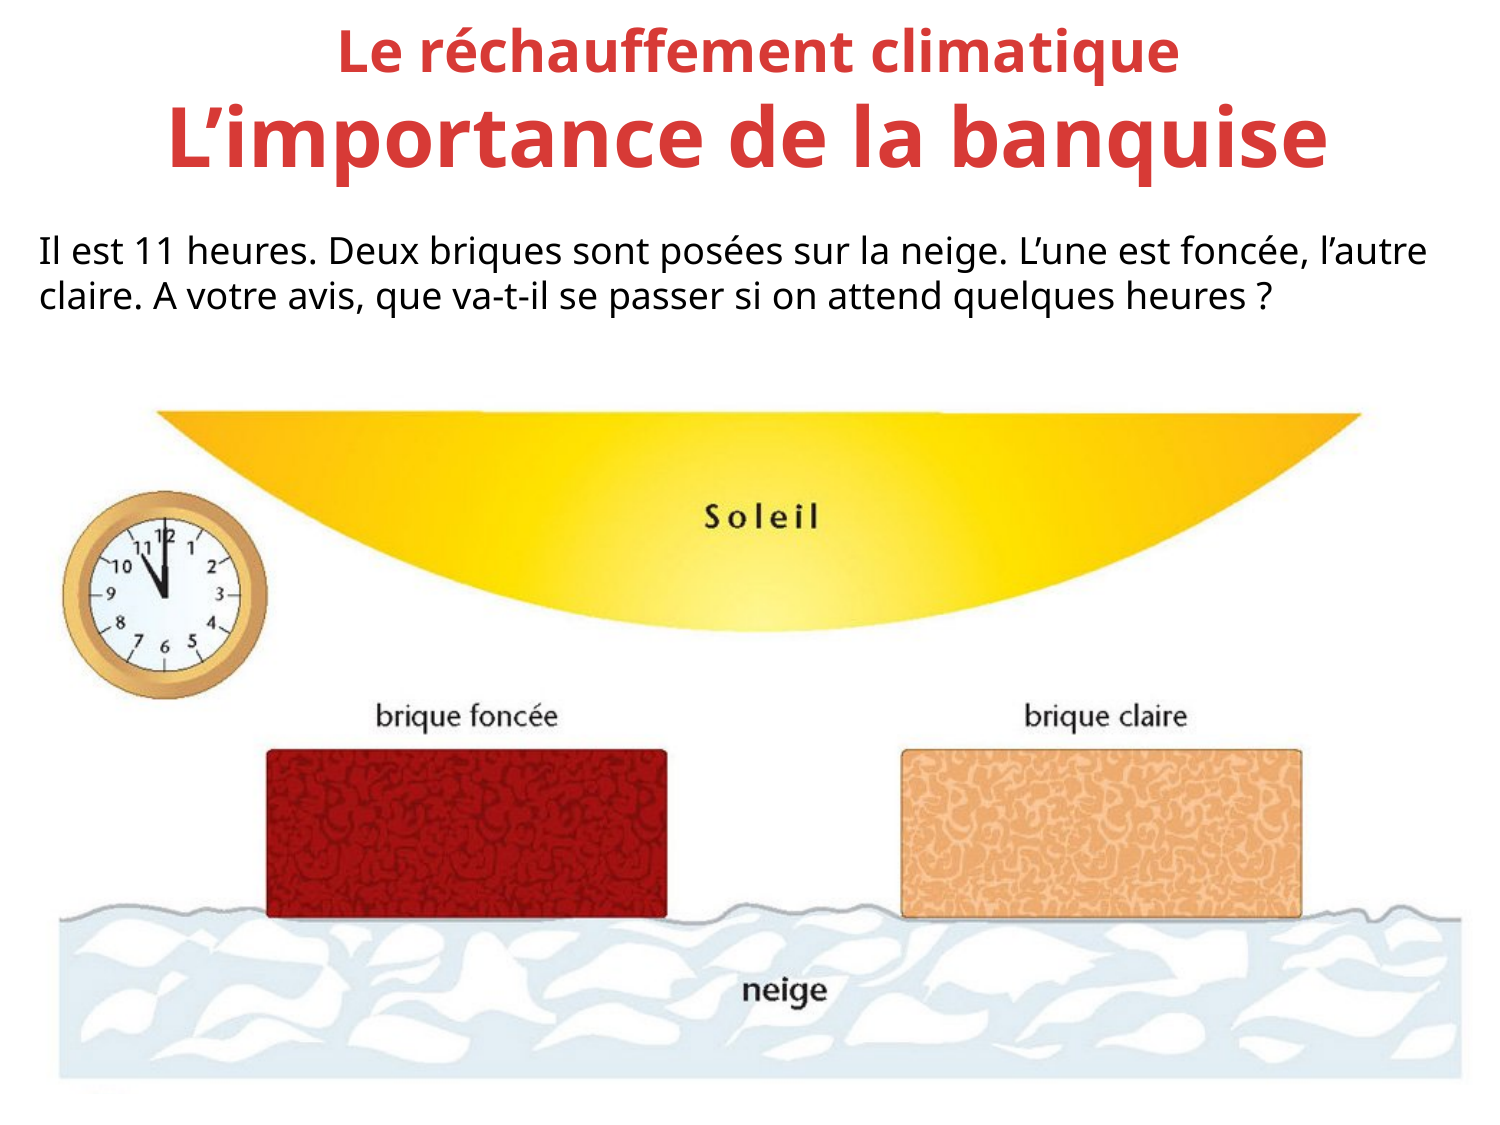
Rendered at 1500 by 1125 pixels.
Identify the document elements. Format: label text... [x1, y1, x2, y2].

picture [23, 349, 1494, 1095]
text_box Il est 11 heures. Deux briques sont posées sur la neige. L’une est foncée, l’autre claire. A votre avis, que va-t-il se passer si on attend quelques heures ? [24, 219, 1494, 325]
text_box Le réchauffement climatique L’importance de la banquise [24, 7, 1494, 192]
